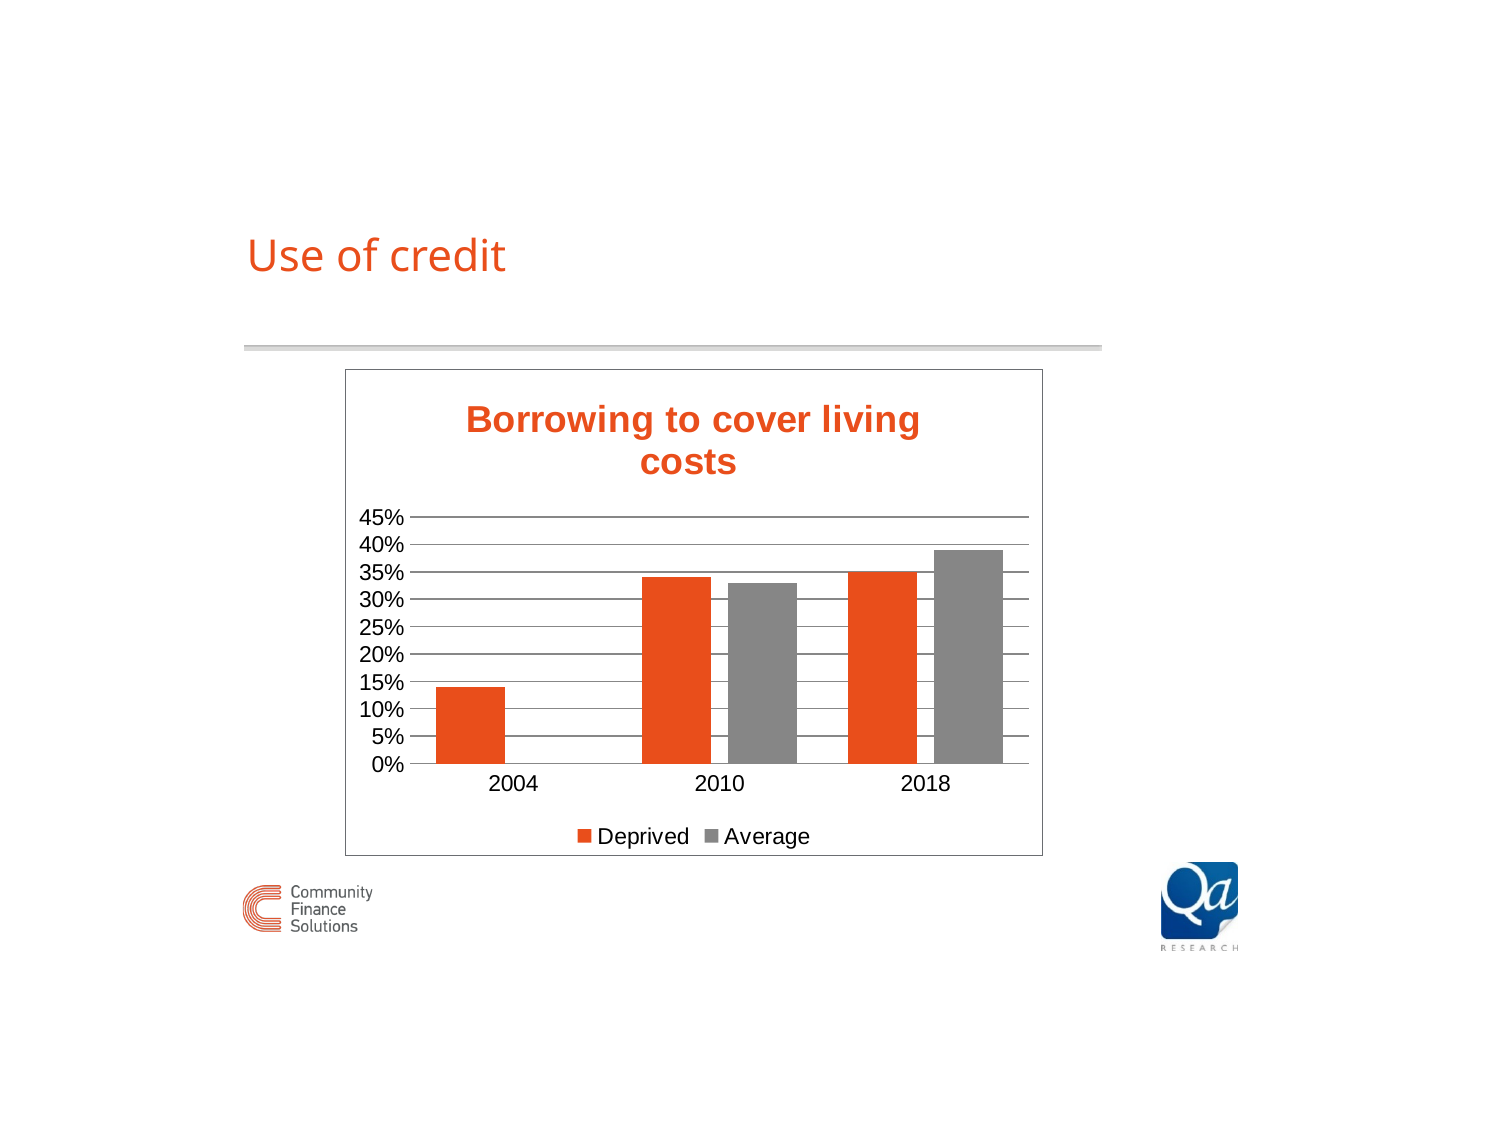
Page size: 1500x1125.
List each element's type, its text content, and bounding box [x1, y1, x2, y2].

picture [242, 885, 373, 932]
chart [344, 369, 1043, 856]
picture [1160, 862, 1238, 951]
picture [243, 344, 1102, 351]
text_box Use of credit [242, 222, 953, 332]
